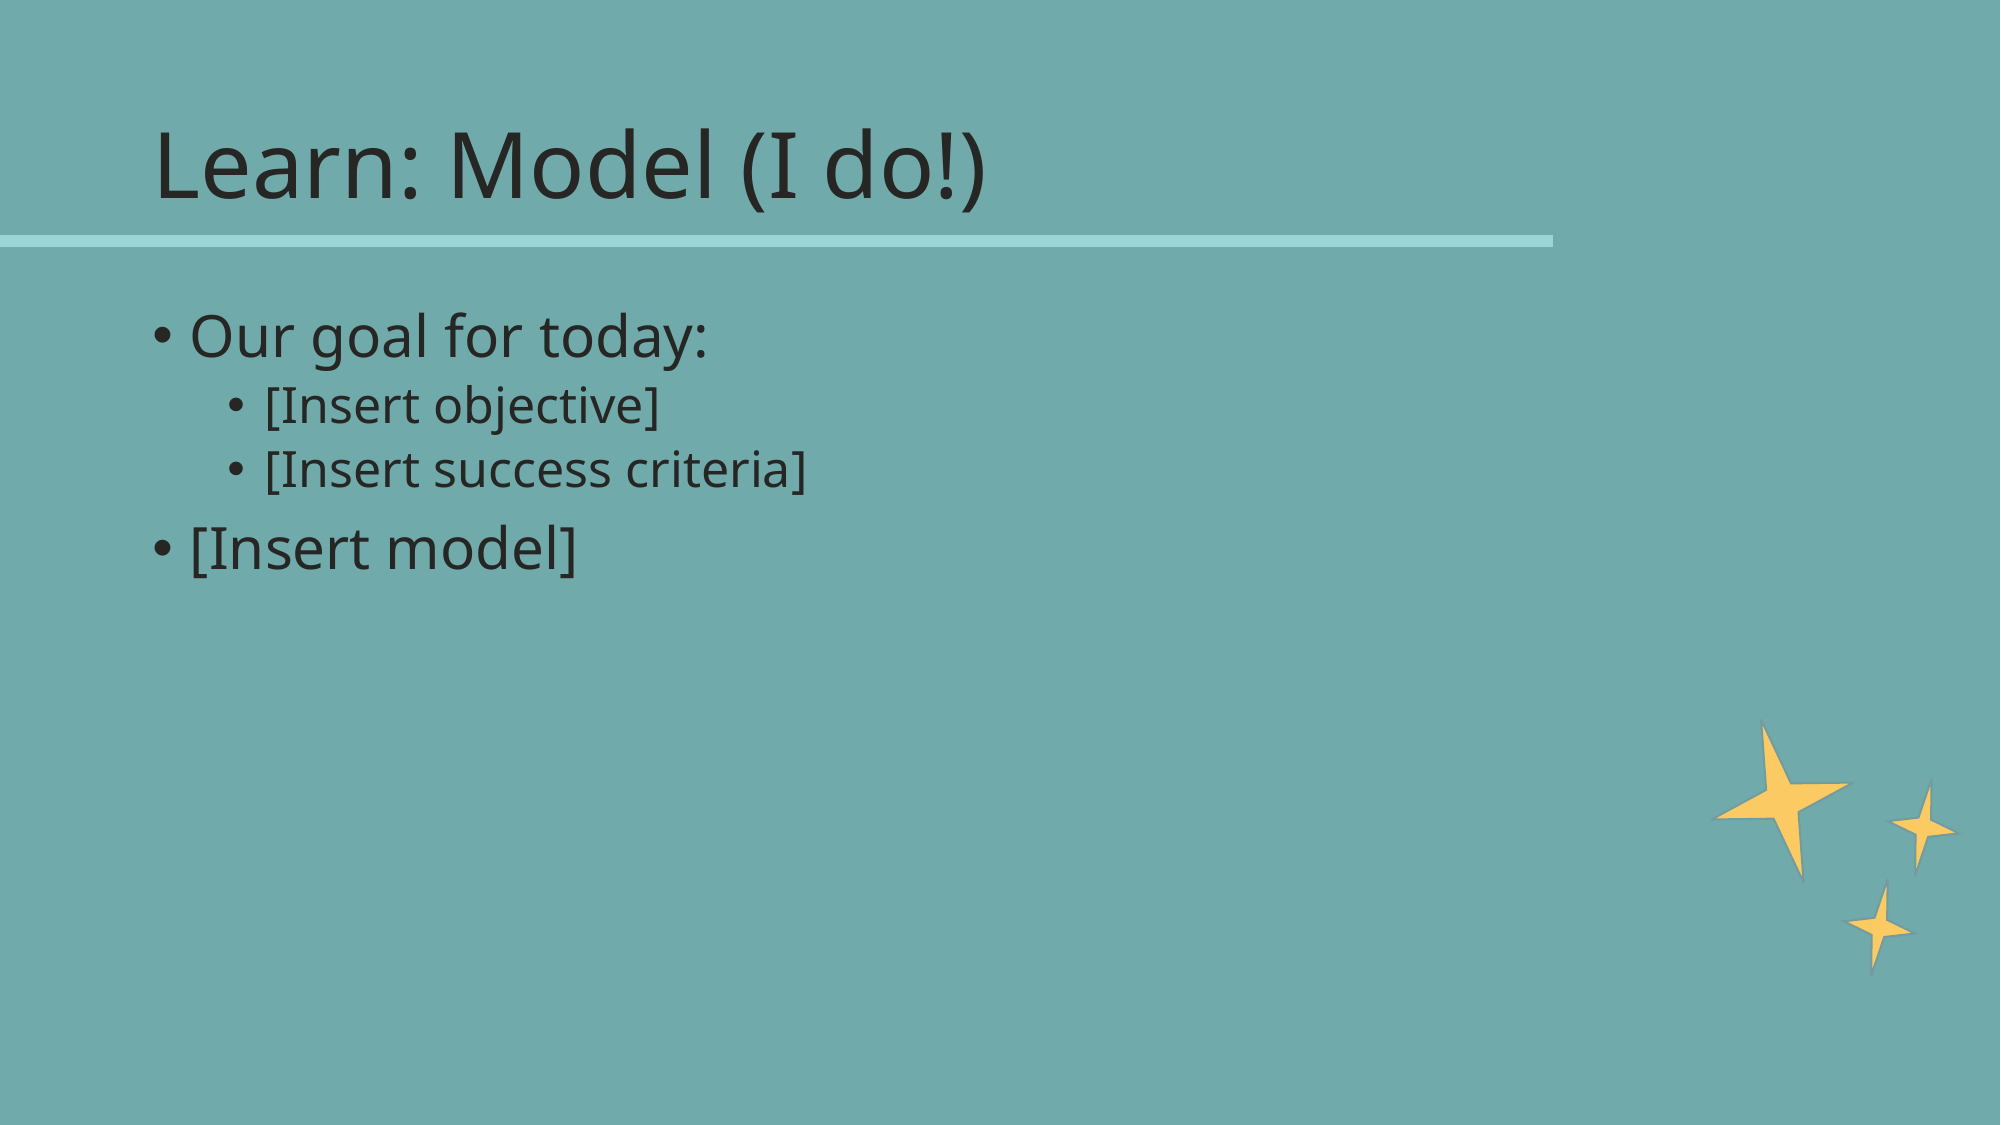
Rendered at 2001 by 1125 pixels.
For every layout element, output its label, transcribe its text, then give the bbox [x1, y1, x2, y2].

list Our goal for today: [Insert objective] [Insert success criteria] [Insert model] [137, 299, 1863, 1014]
title Learn: Model (I do!) [137, 59, 1863, 278]
